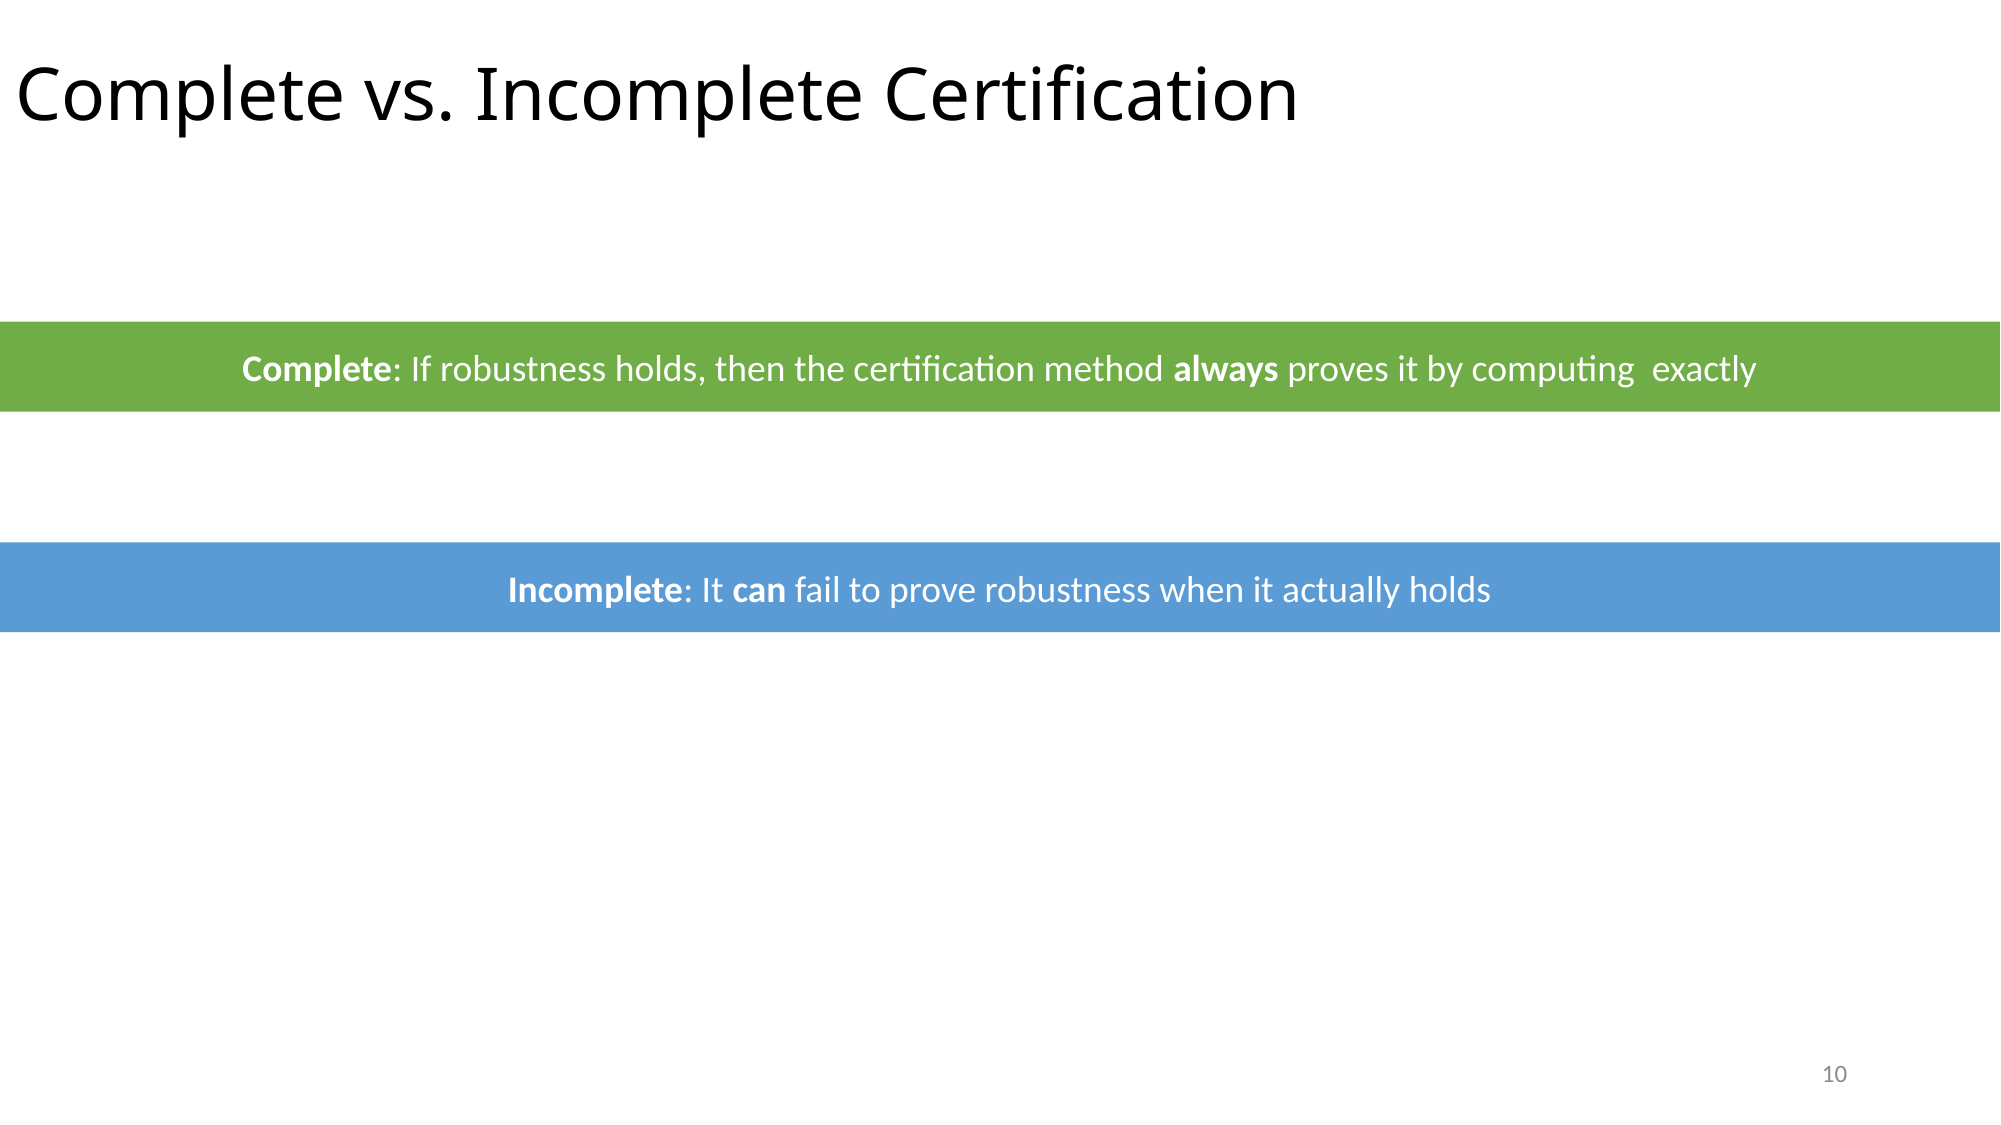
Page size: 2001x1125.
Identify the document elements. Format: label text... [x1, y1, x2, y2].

slide_number 10 [1412, 1042, 1863, 1103]
title Complete vs. Incomplete Certification [0, 3, 1457, 191]
text_box Incomplete: It can fail to prove robustness when it actually holds [0, 541, 2000, 633]
